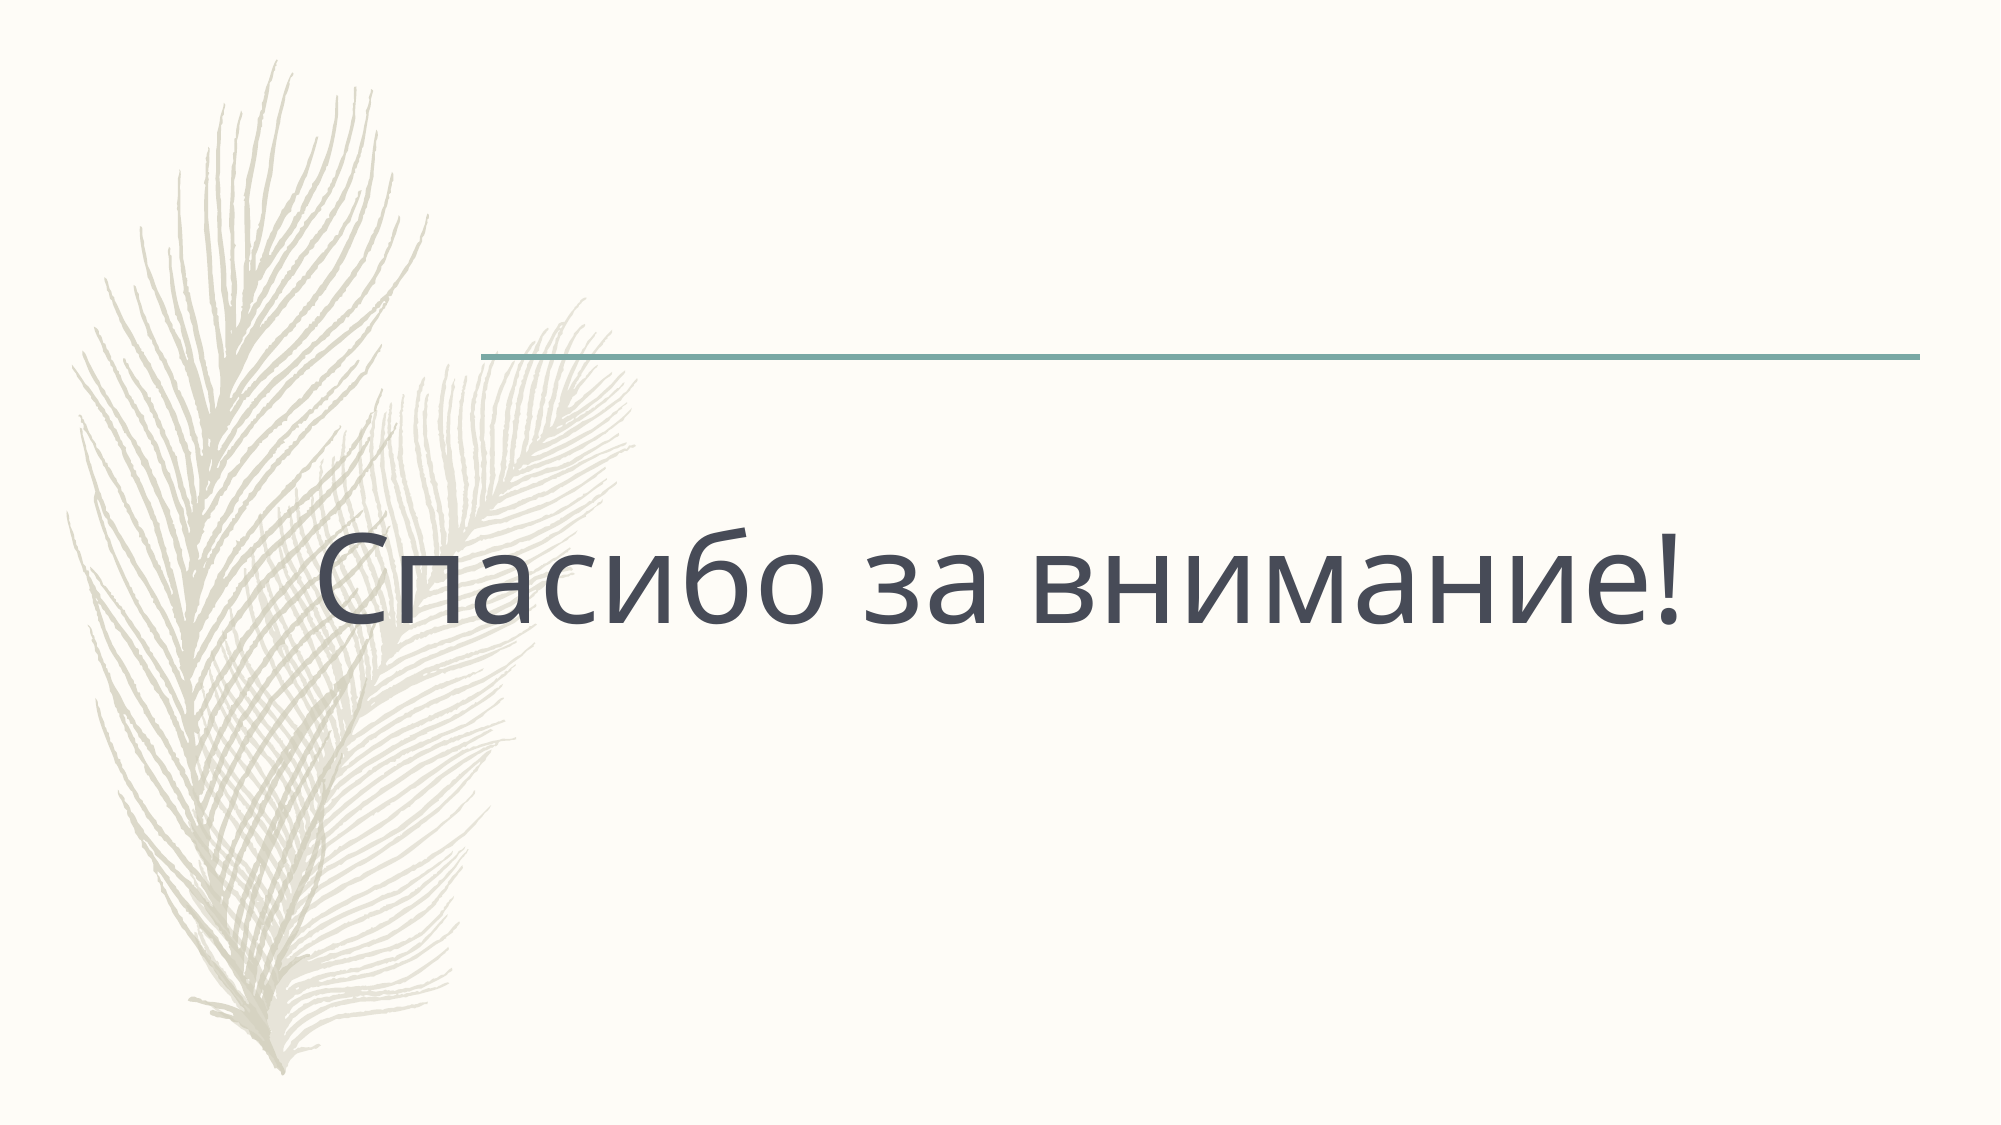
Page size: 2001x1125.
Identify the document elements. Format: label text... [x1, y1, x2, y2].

title Спасибо за внимание! [0, 497, 2000, 985]
